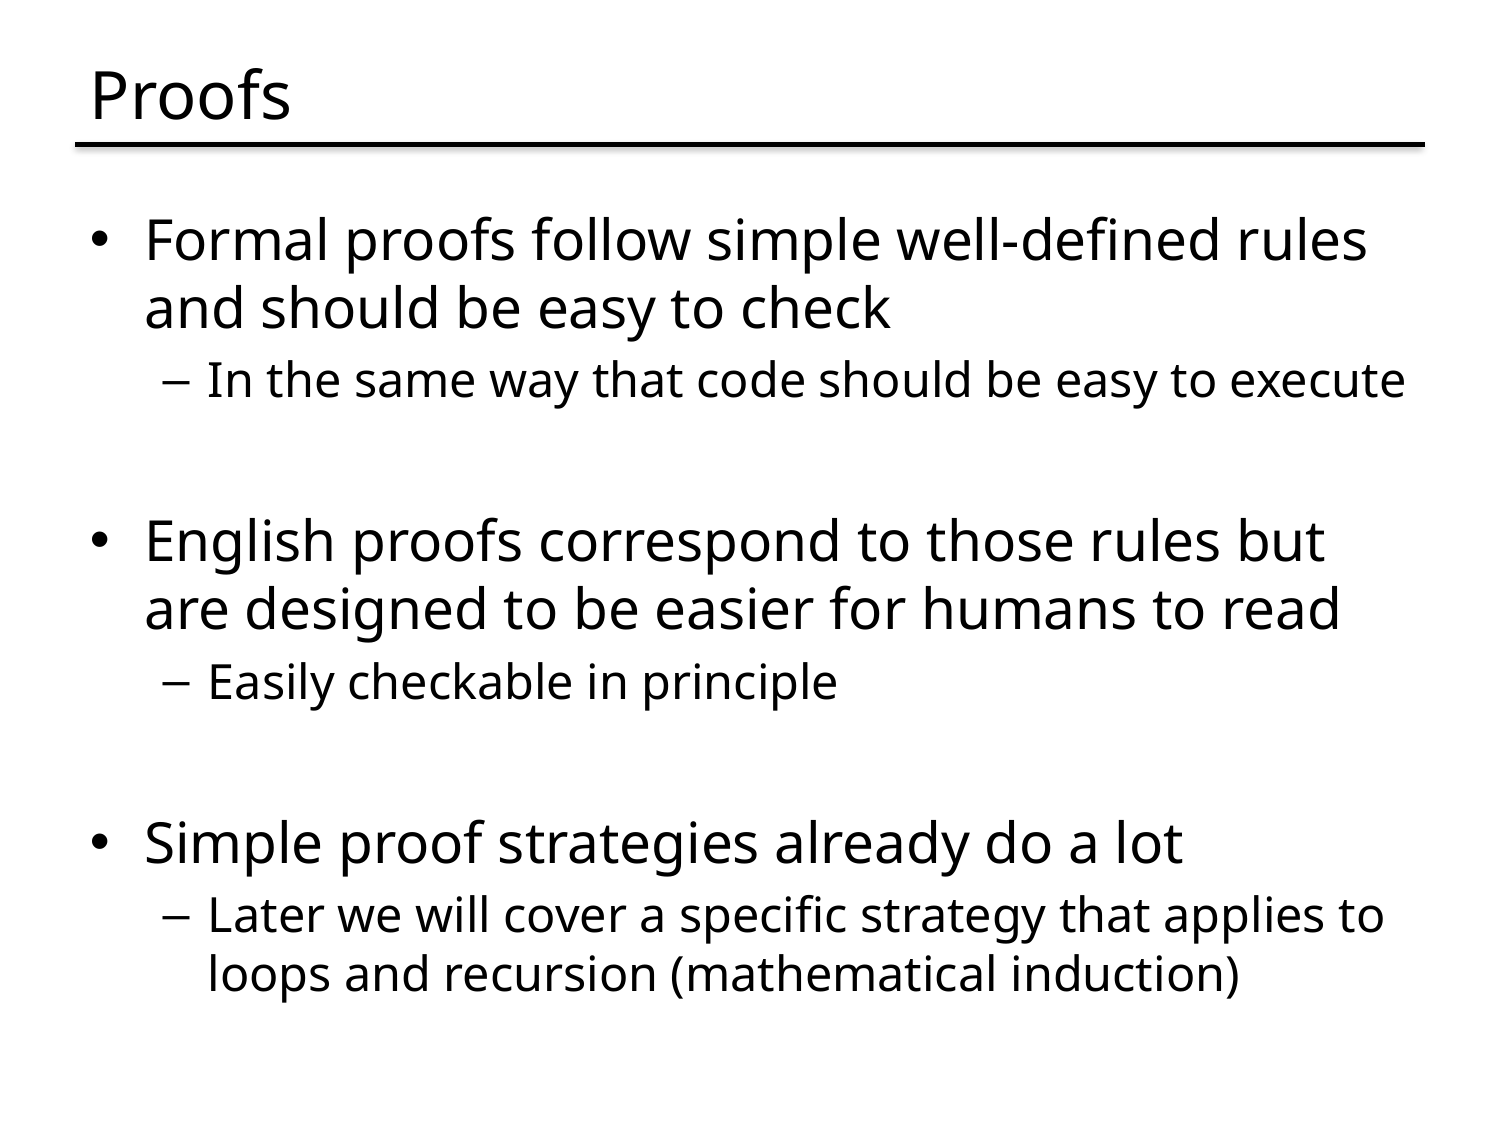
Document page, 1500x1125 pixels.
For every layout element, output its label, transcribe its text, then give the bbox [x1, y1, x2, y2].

title Proofs [75, 45, 1425, 145]
list Formal proofs follow simple well-defined rules and should be easy to check In the same way that code should be easy to execute English proofs correspond to those rules but are designed to be easier for humans to read Easily checkable in principle Simple proof strategies already do a lot Later we will cover a specific strategy that applies to loops and recursion (mathematical induction) [75, 196, 1425, 1040]
